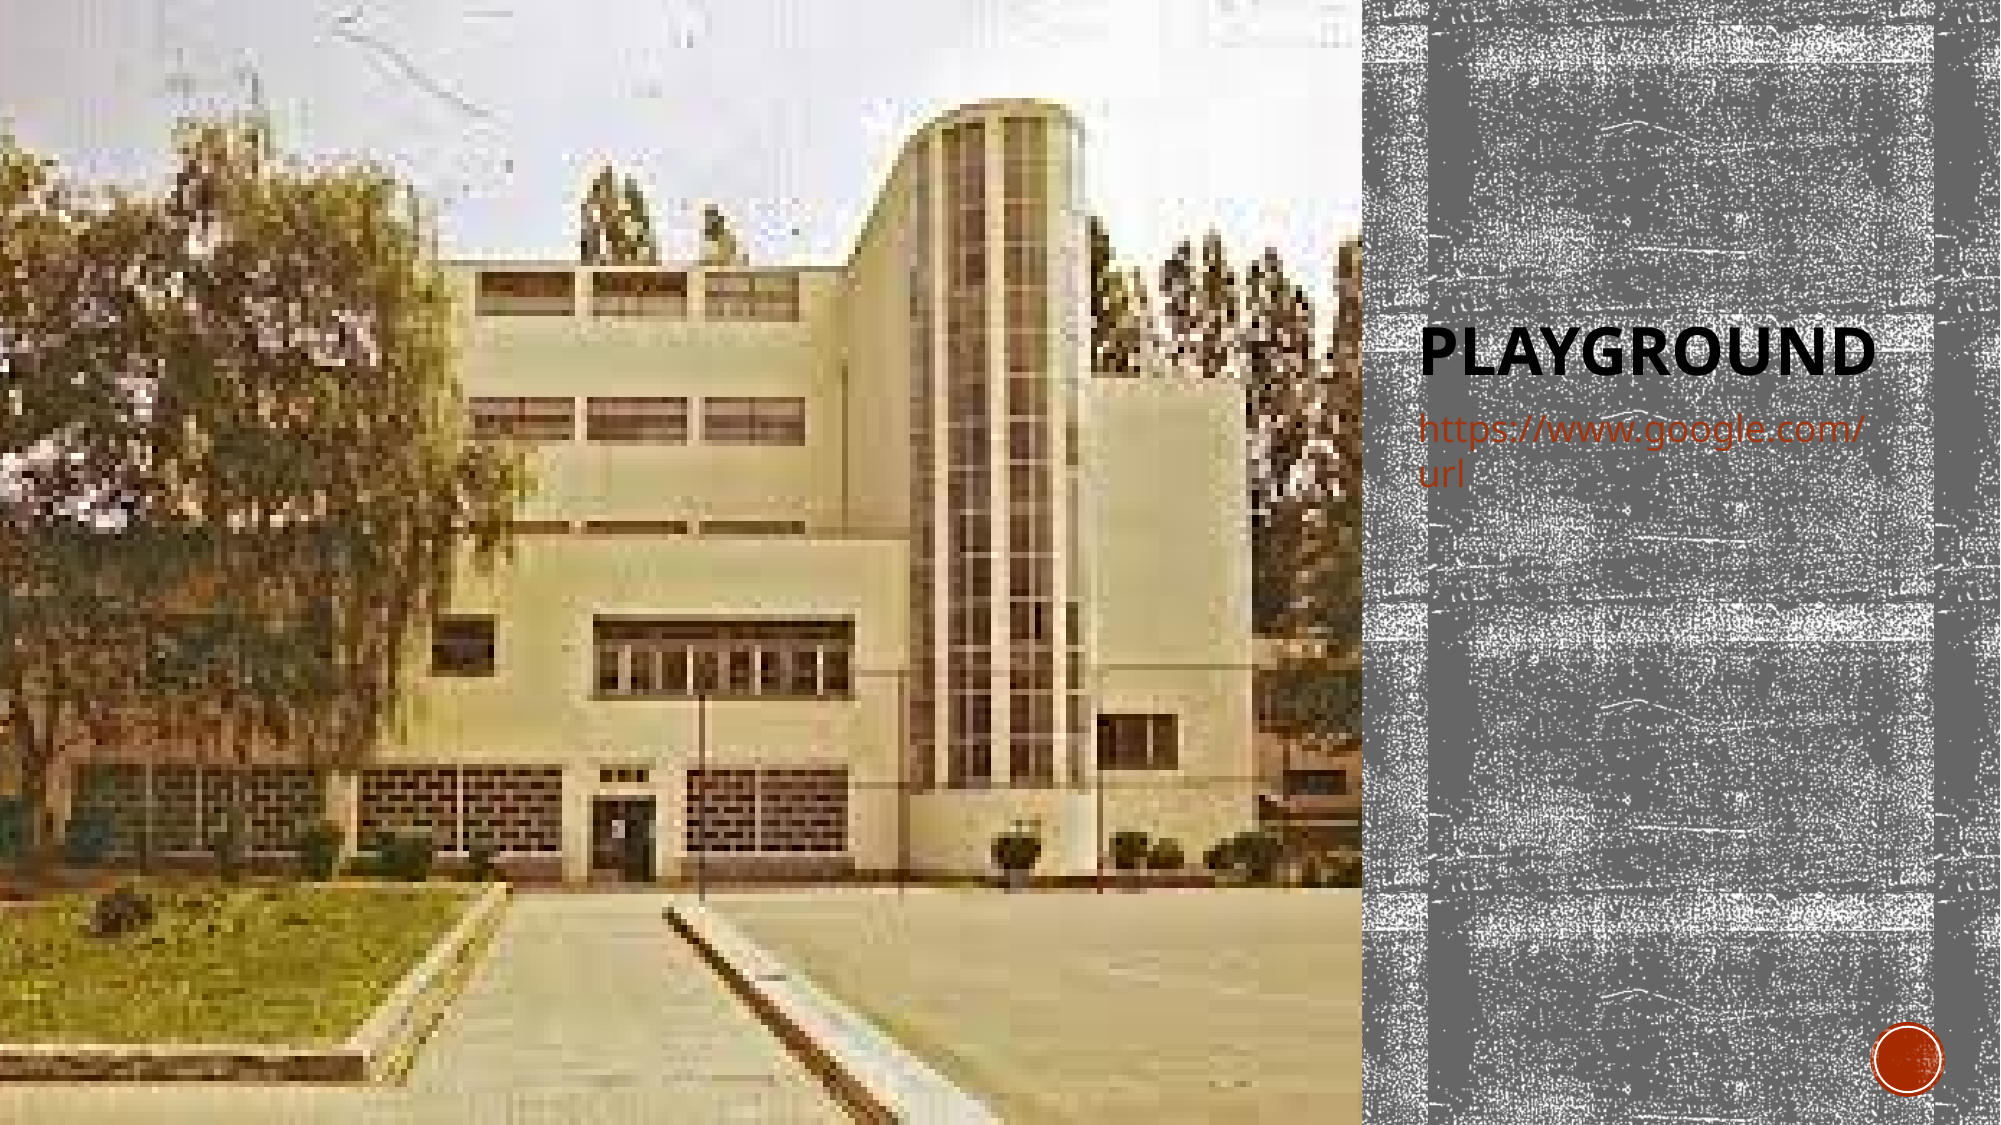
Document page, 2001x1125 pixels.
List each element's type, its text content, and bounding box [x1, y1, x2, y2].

list https://www.google.com/url [1402, 397, 1928, 938]
picture [0, 0, 1363, 1125]
title playground [1402, 112, 1928, 397]
